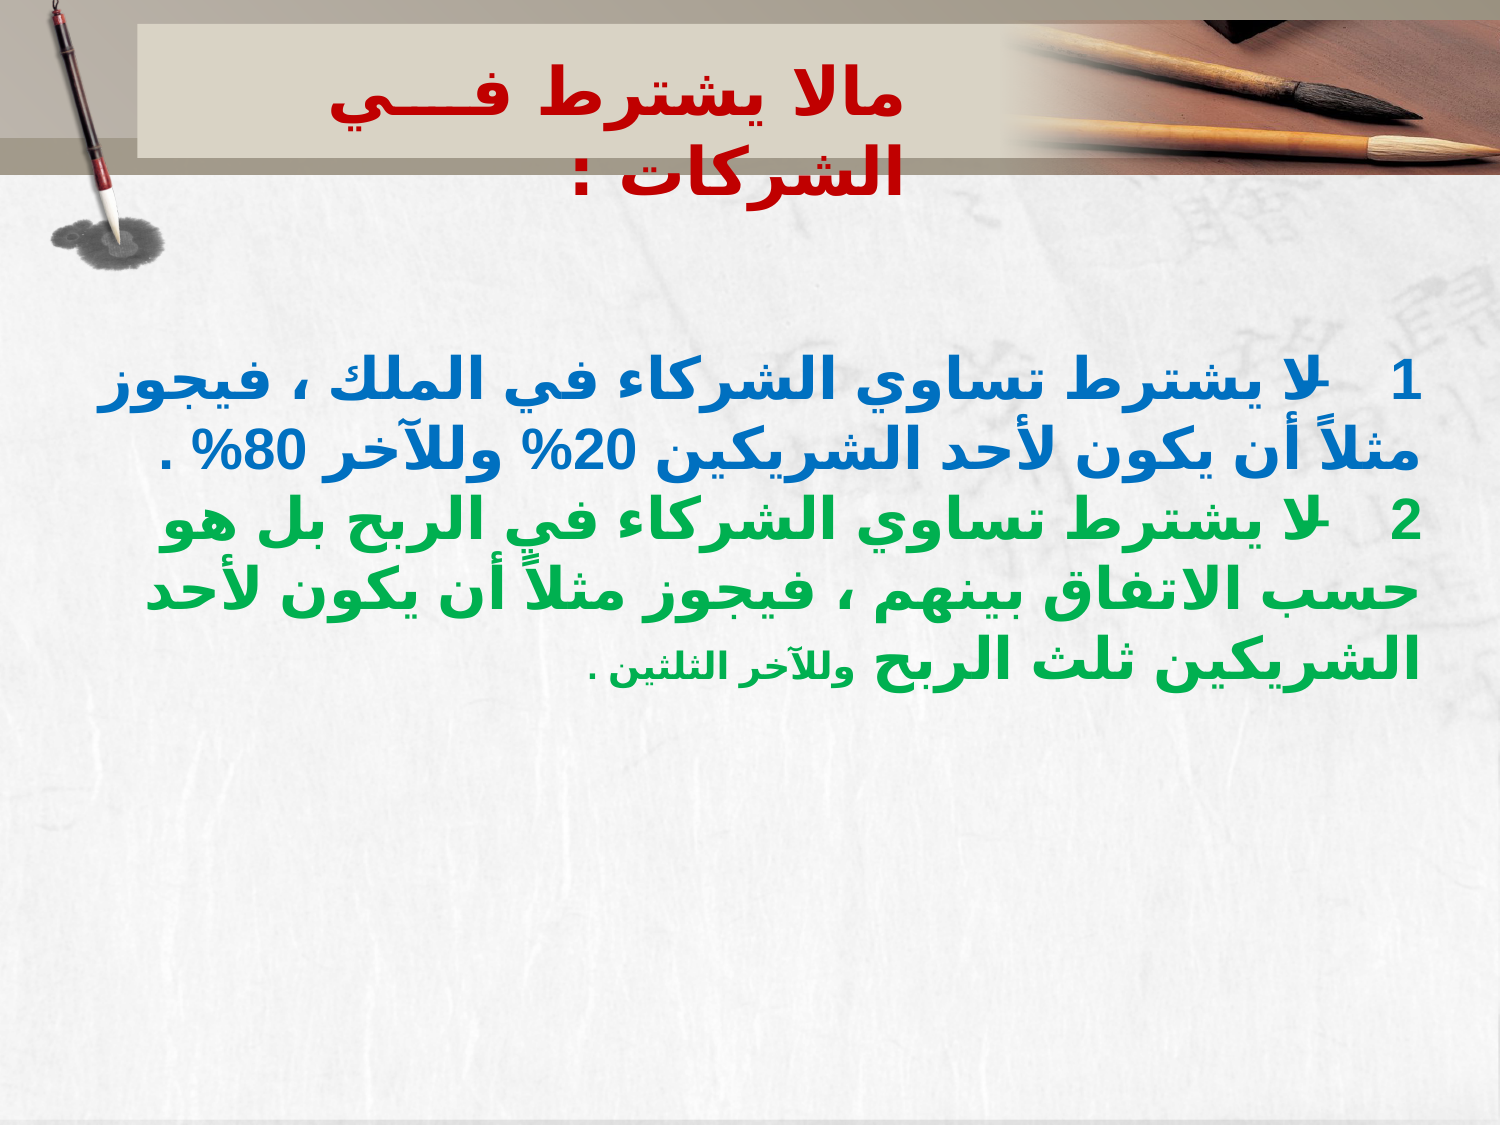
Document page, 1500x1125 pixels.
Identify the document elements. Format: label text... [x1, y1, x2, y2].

picture [0, 0, 1500, 1125]
text_box 1 – لا يشترط تساوي الشركاء في الملك ، فيجوز مثلاً أن يكون لأحد الشريكين 20% وللآخر 80% . 2 – لا يشترط تساوي الشركاء في الربح بل هو حسب الاتفاق بينهم ، فيجوز مثلاً أن يكون لأحد الشريكين ثلث الربح وللآخر الثلثين . [37, 333, 1438, 699]
text_box مالا يشترط في الشركات : [312, 41, 922, 217]
